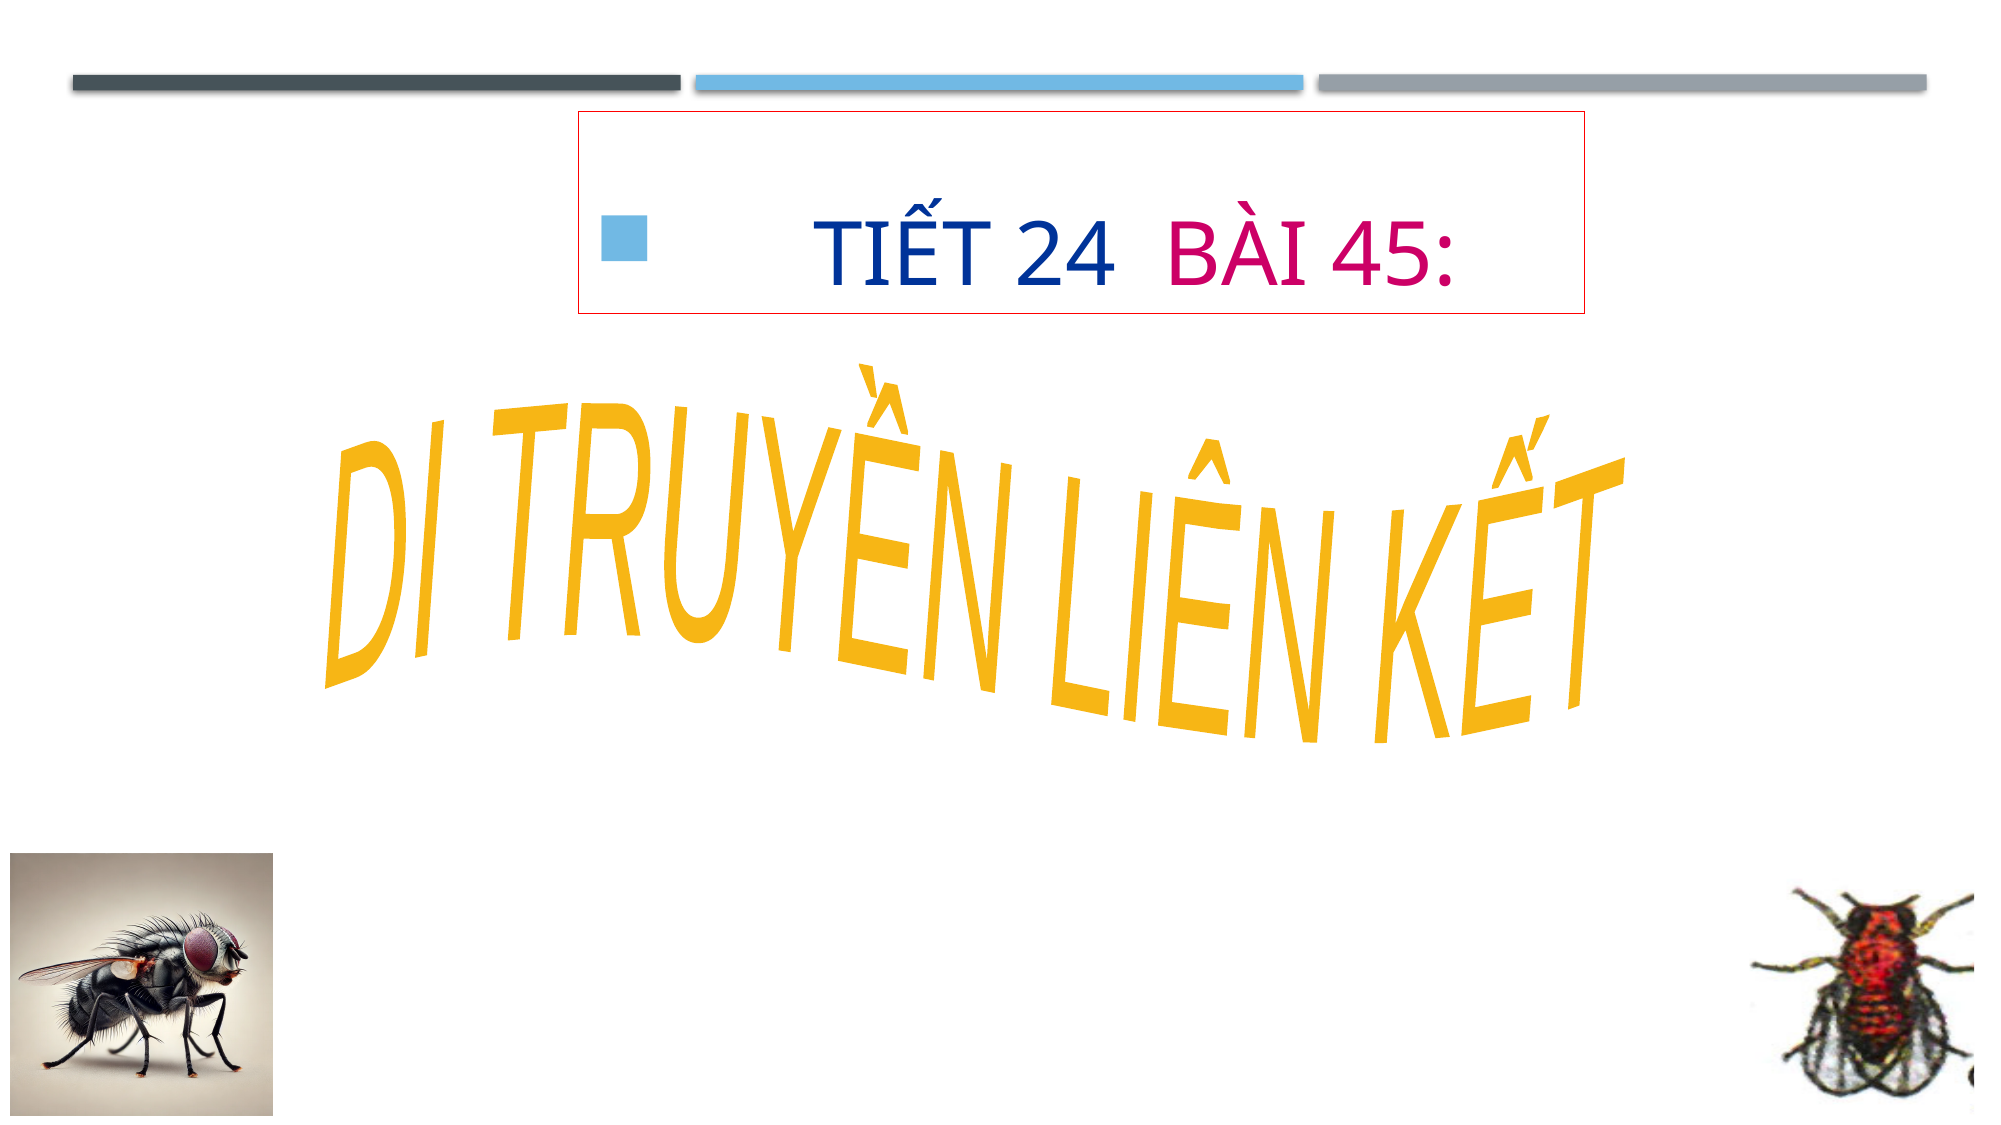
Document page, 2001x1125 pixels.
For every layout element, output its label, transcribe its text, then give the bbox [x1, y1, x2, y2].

picture [1748, 868, 1975, 1121]
picture [10, 853, 274, 1117]
text_box TIẾT 24 BÀI 45: [578, 111, 1585, 314]
